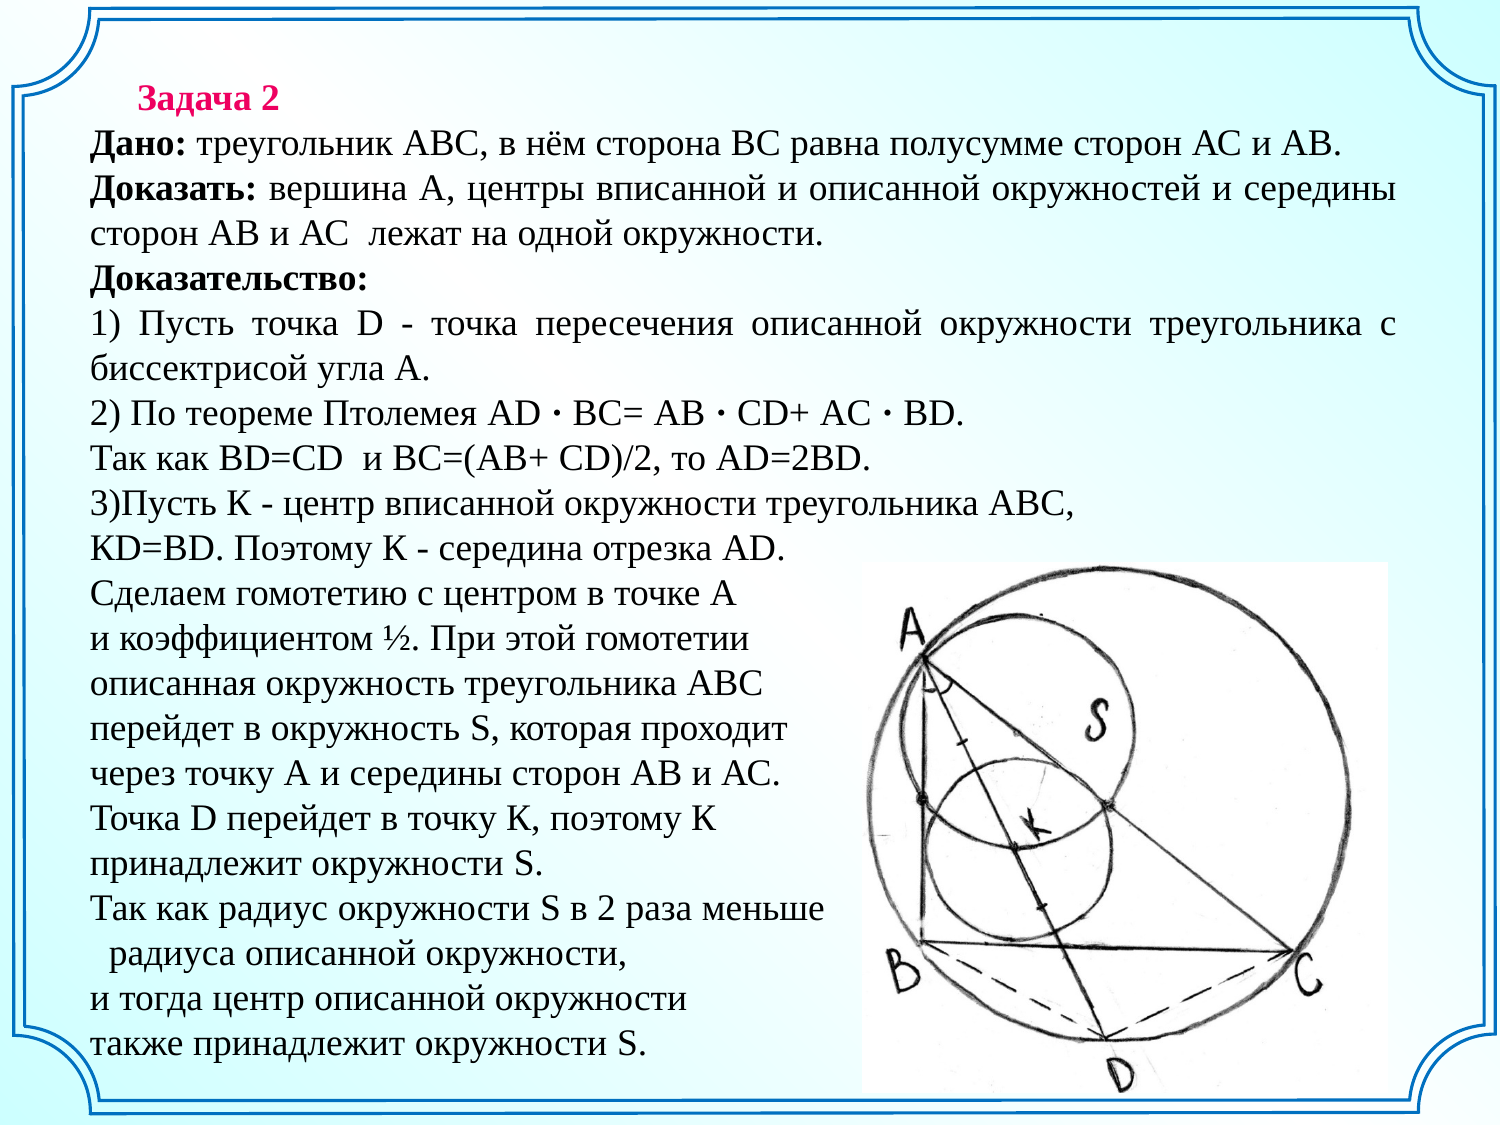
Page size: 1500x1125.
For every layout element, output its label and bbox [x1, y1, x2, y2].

text_box [8, 0, 1500, 1122]
picture [862, 562, 1388, 1093]
